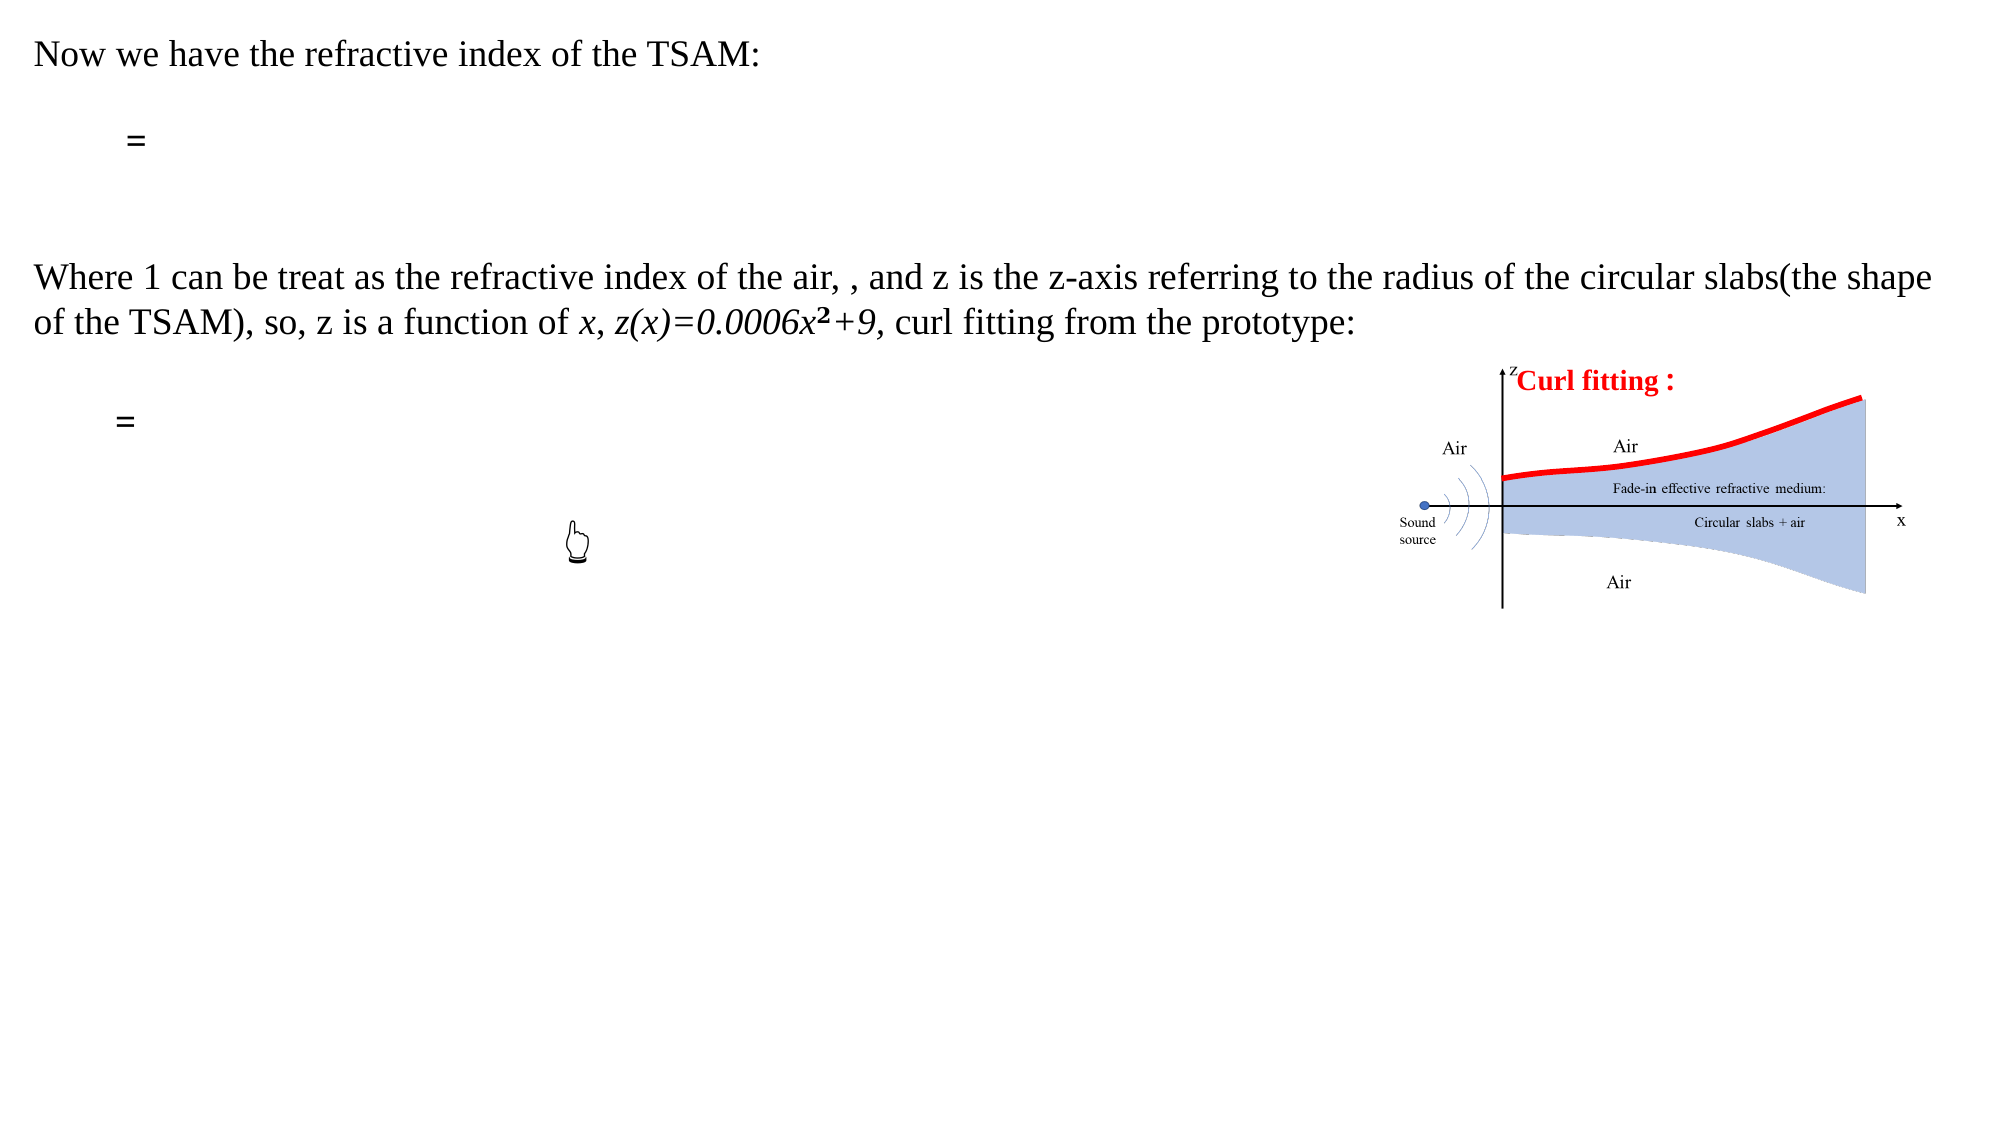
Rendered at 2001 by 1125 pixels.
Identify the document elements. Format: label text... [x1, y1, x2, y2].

text_box Now we have the refractive index of the TSAM: [18, 21, 1019, 81]
text_box 👆 [547, 513, 640, 574]
picture [1390, 350, 1918, 609]
